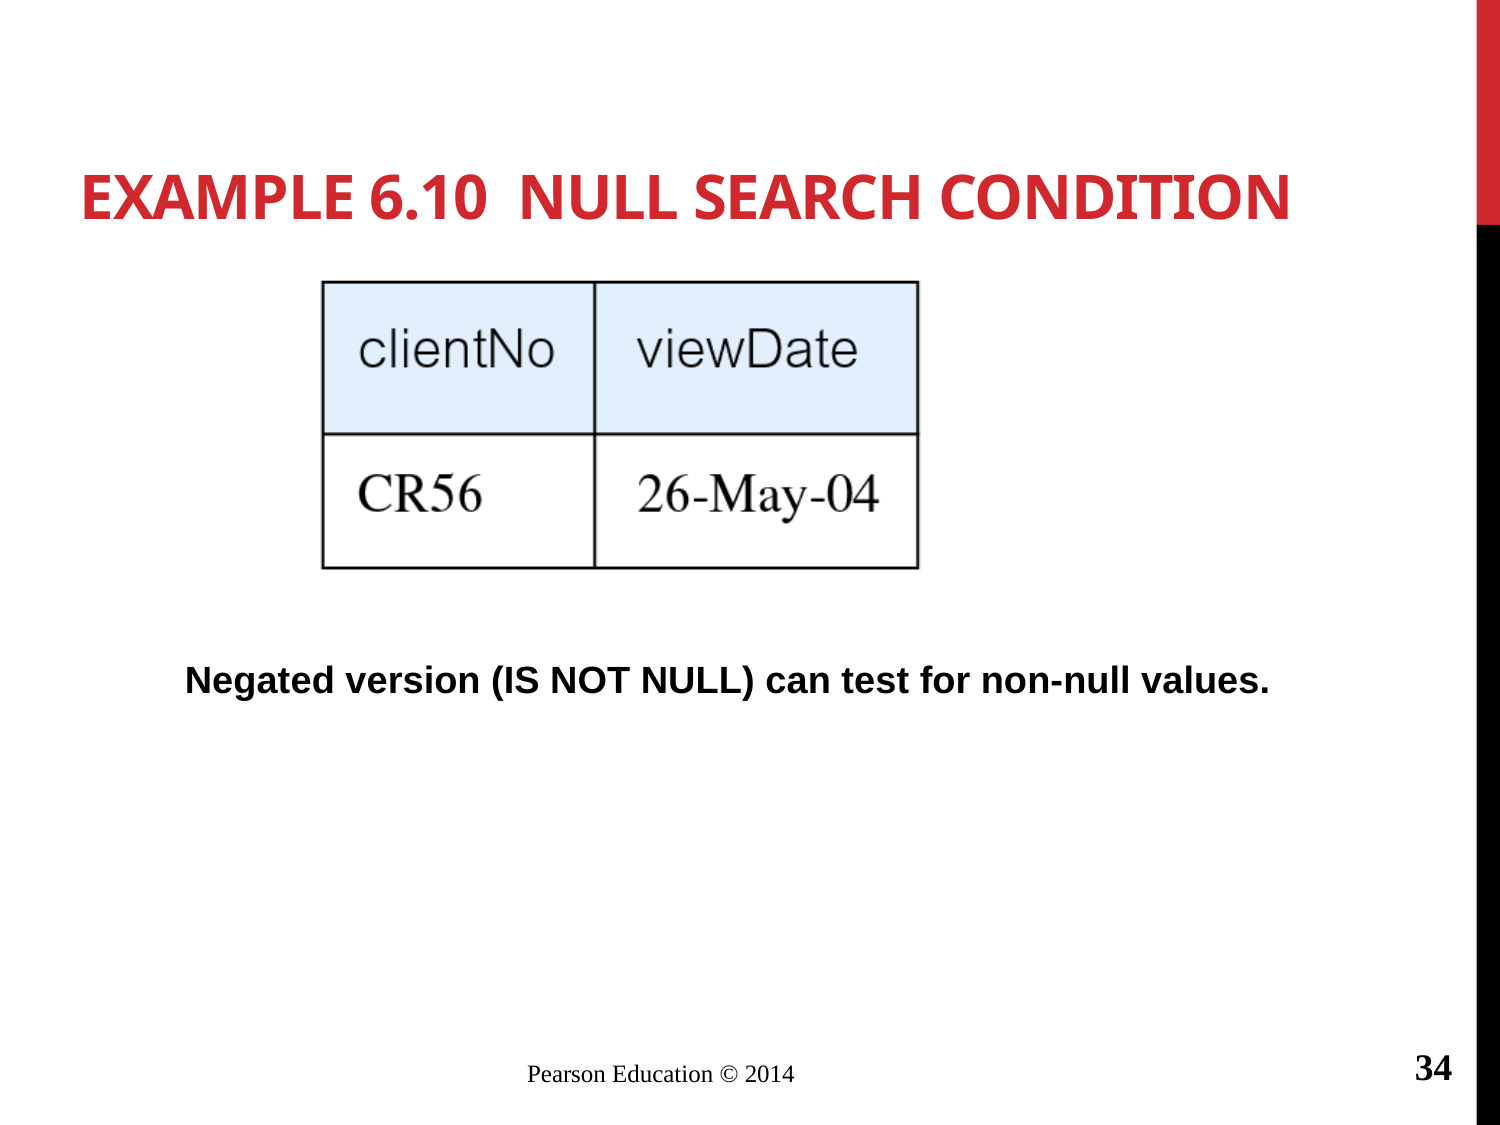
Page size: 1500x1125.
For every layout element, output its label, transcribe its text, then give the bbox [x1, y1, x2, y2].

title Example 6.10 NULL Search Condition [64, 148, 1340, 240]
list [312, 267, 935, 587]
text_box Pearson Education © 2014 [512, 1050, 1038, 1095]
slide_number 34 [1399, 1035, 1500, 1111]
list Negated version (IS NOT NULL) can test for non-null values. [169, 275, 1294, 758]
